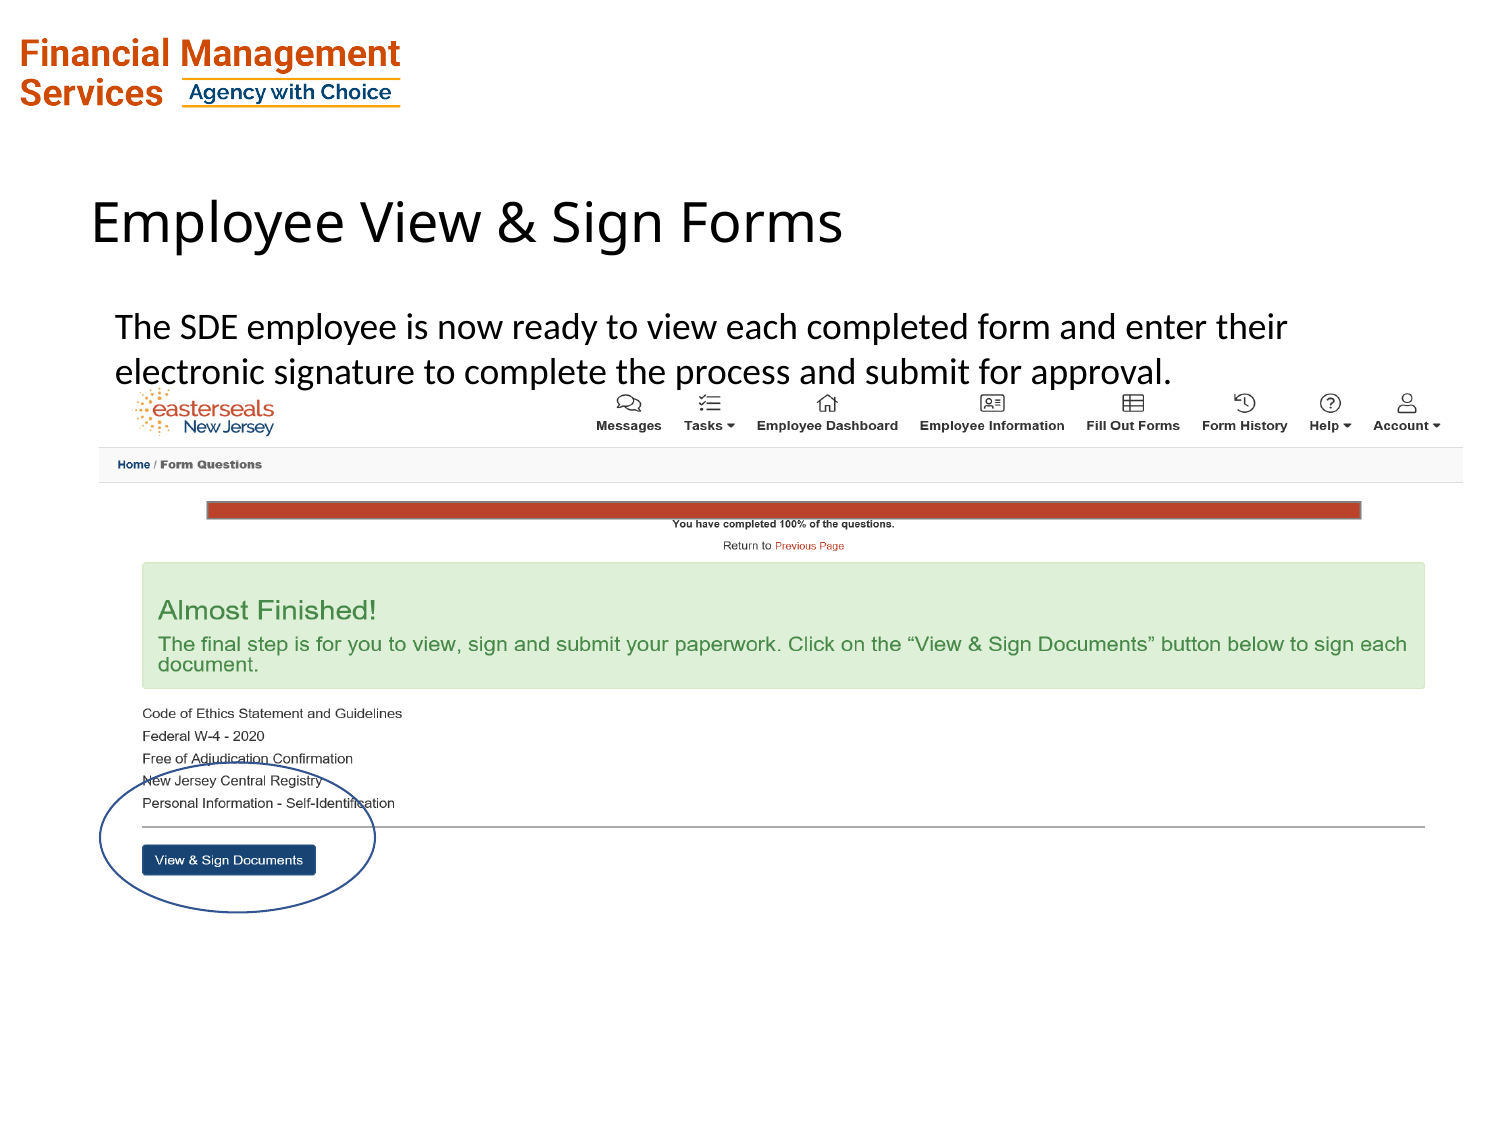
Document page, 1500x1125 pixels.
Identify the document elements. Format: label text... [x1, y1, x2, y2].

title Employee View & Sign Forms [75, 187, 1425, 263]
picture [12, 24, 410, 125]
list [99, 387, 1463, 913]
text_box The SDE employee is now ready to view each completed form and enter their electronic signature to complete the process and submit for approval. [99, 294, 1425, 387]
